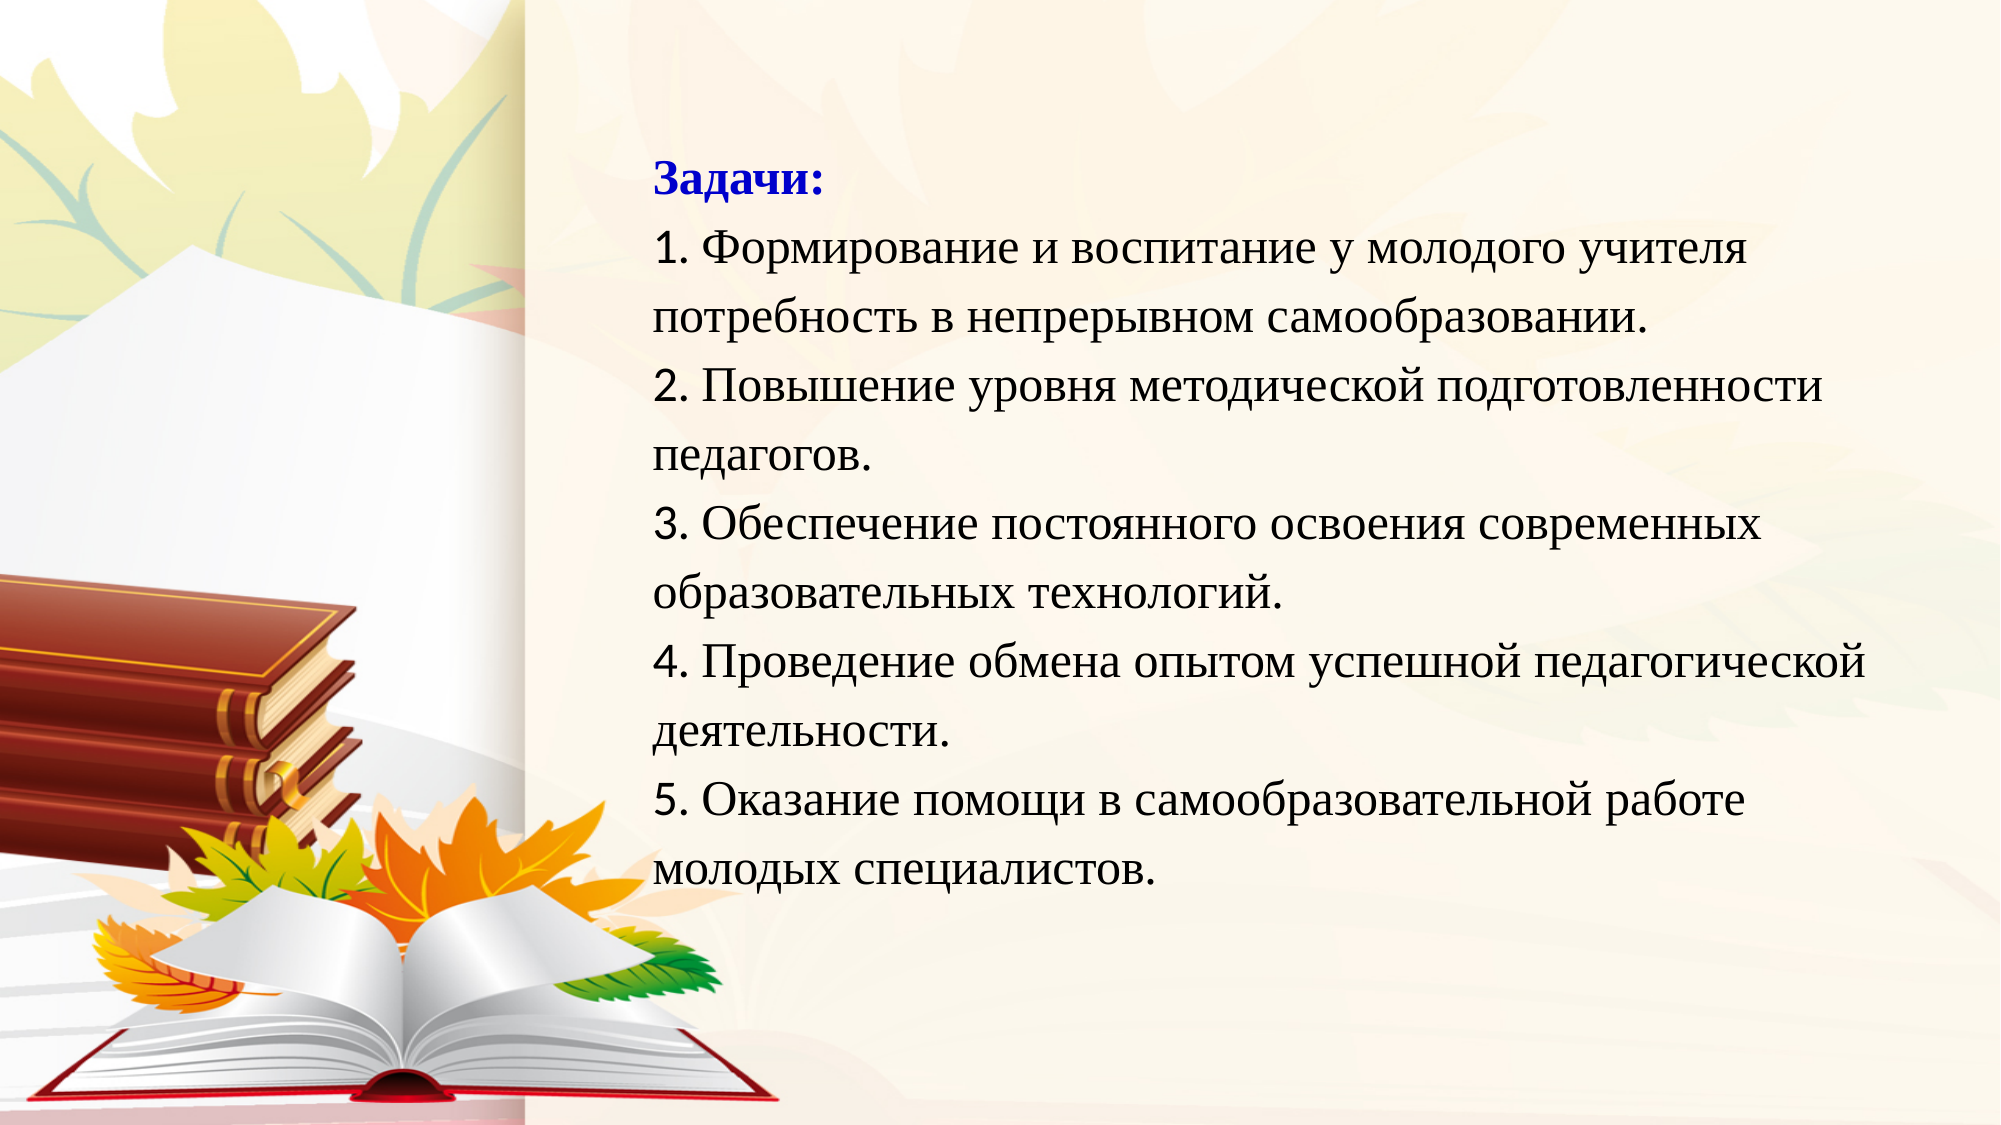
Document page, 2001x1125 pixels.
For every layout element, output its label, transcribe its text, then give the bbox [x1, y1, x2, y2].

title Задачи: 1. Формирование и воспитание у молодого учителя потребность в непрерывном самообразовании. 2. Повышение уровня методической подготовленности педагогов. 3. Обеспечение постоянного освоения современных образовательных технологий. 4. Проведение обмена опытом успешной педагогической деятельности. 5. Оказание помощи в самообразовательной работе молодых специалистов. [637, 99, 1895, 1000]
picture [0, 0, 2001, 1125]
